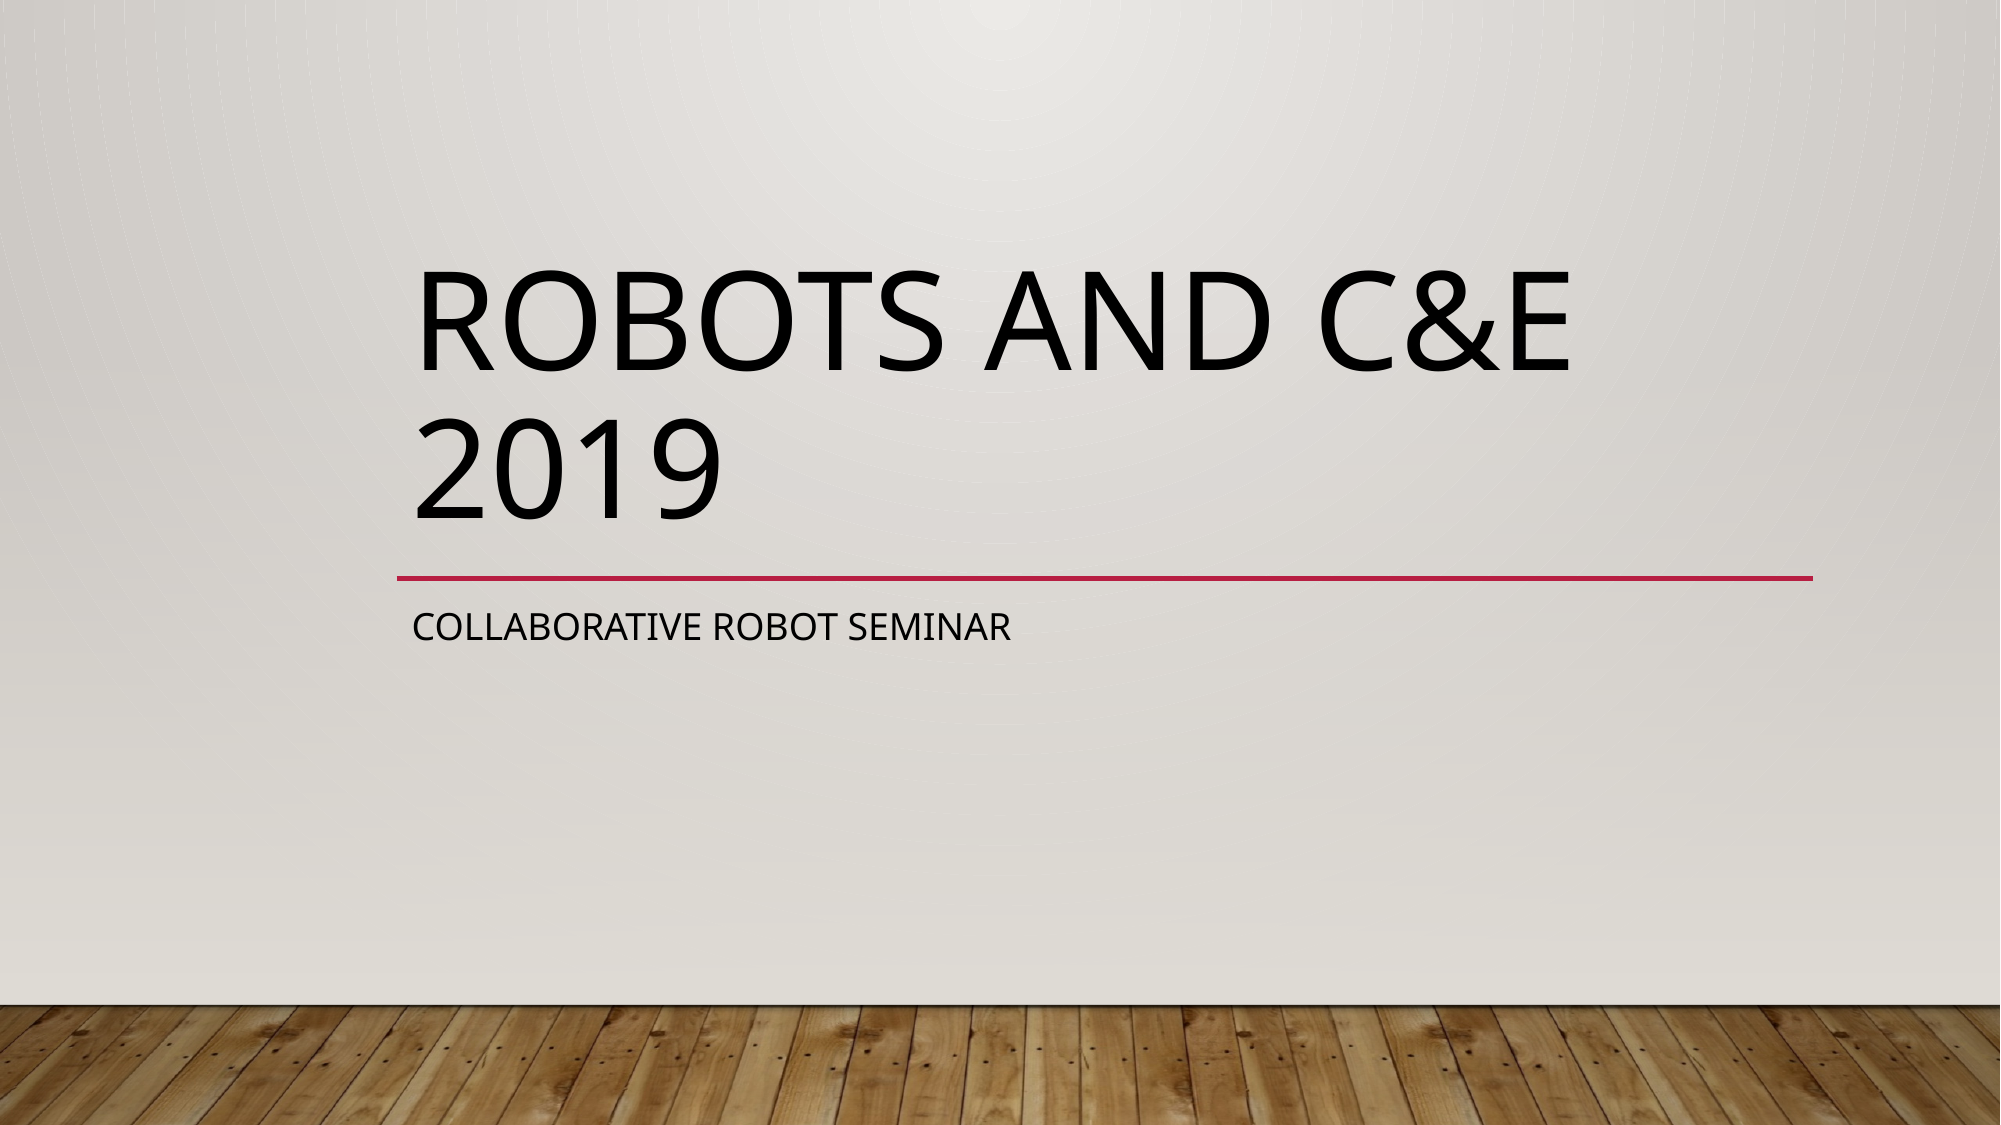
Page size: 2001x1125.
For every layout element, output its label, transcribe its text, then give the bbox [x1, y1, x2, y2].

title Robots and C&E 2019 [396, 131, 1814, 549]
picture [0, 1005, 2000, 1125]
subtitle Collaborative Robot Seminar [396, 579, 1814, 740]
